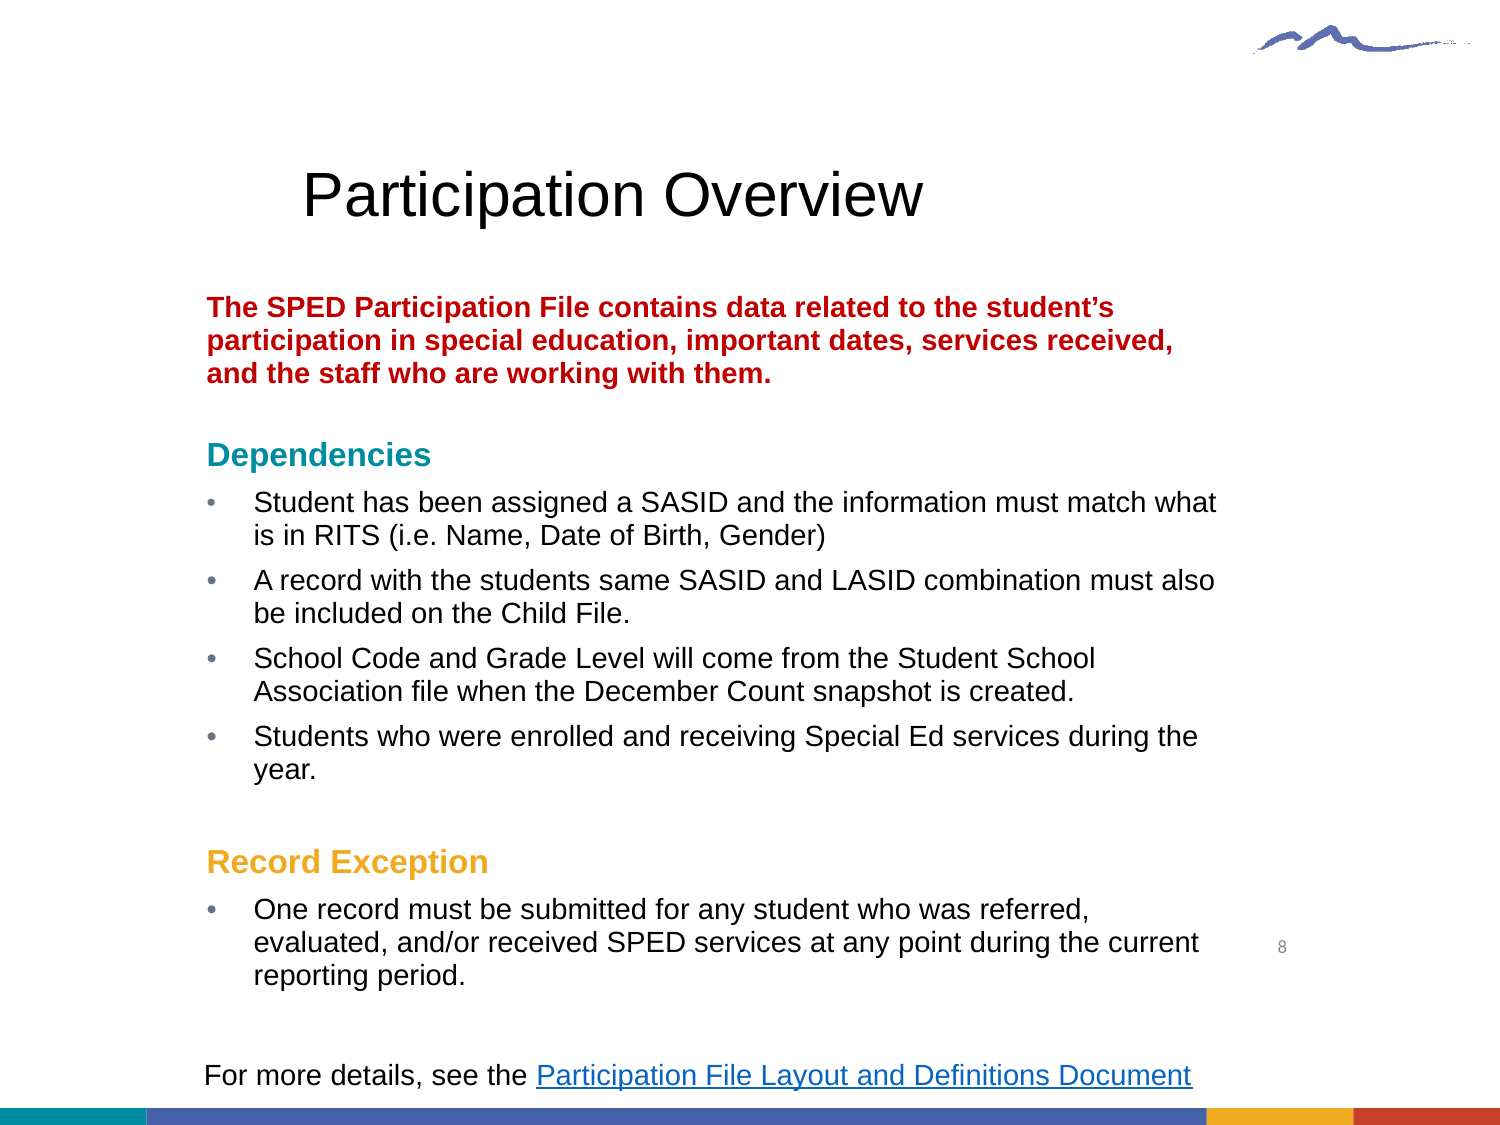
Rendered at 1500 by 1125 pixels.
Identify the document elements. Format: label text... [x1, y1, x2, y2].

table_header The SPED Participation File contains data related to the student’s participation in special education, important dates, services received, and the staff who are working with them. [190, 286, 1243, 428]
picture [1253, 25, 1470, 54]
table_cell Dependencies Student has been assigned a SASID and the information must match what is in RITS (i.e. Name, Date of Birth, Gender) A record with the students same SASID and LASID combination must also be included on the Child File. School Code and Grade Level will come from the Student School Association file when the December Count snapshot is created. Students who were enrolled and receiving Special Ed services during the year. Record Exception One record must be submitted for any student who was referred, evaluated, and/or received SPED services at any point during the current reporting period. [190, 434, 1243, 996]
slide_number 8 [1230, 923, 1299, 976]
text_box For more details, see the Participation File Layout and Definitions Document [189, 1048, 1407, 1099]
title Participation Overview [291, 100, 1087, 241]
